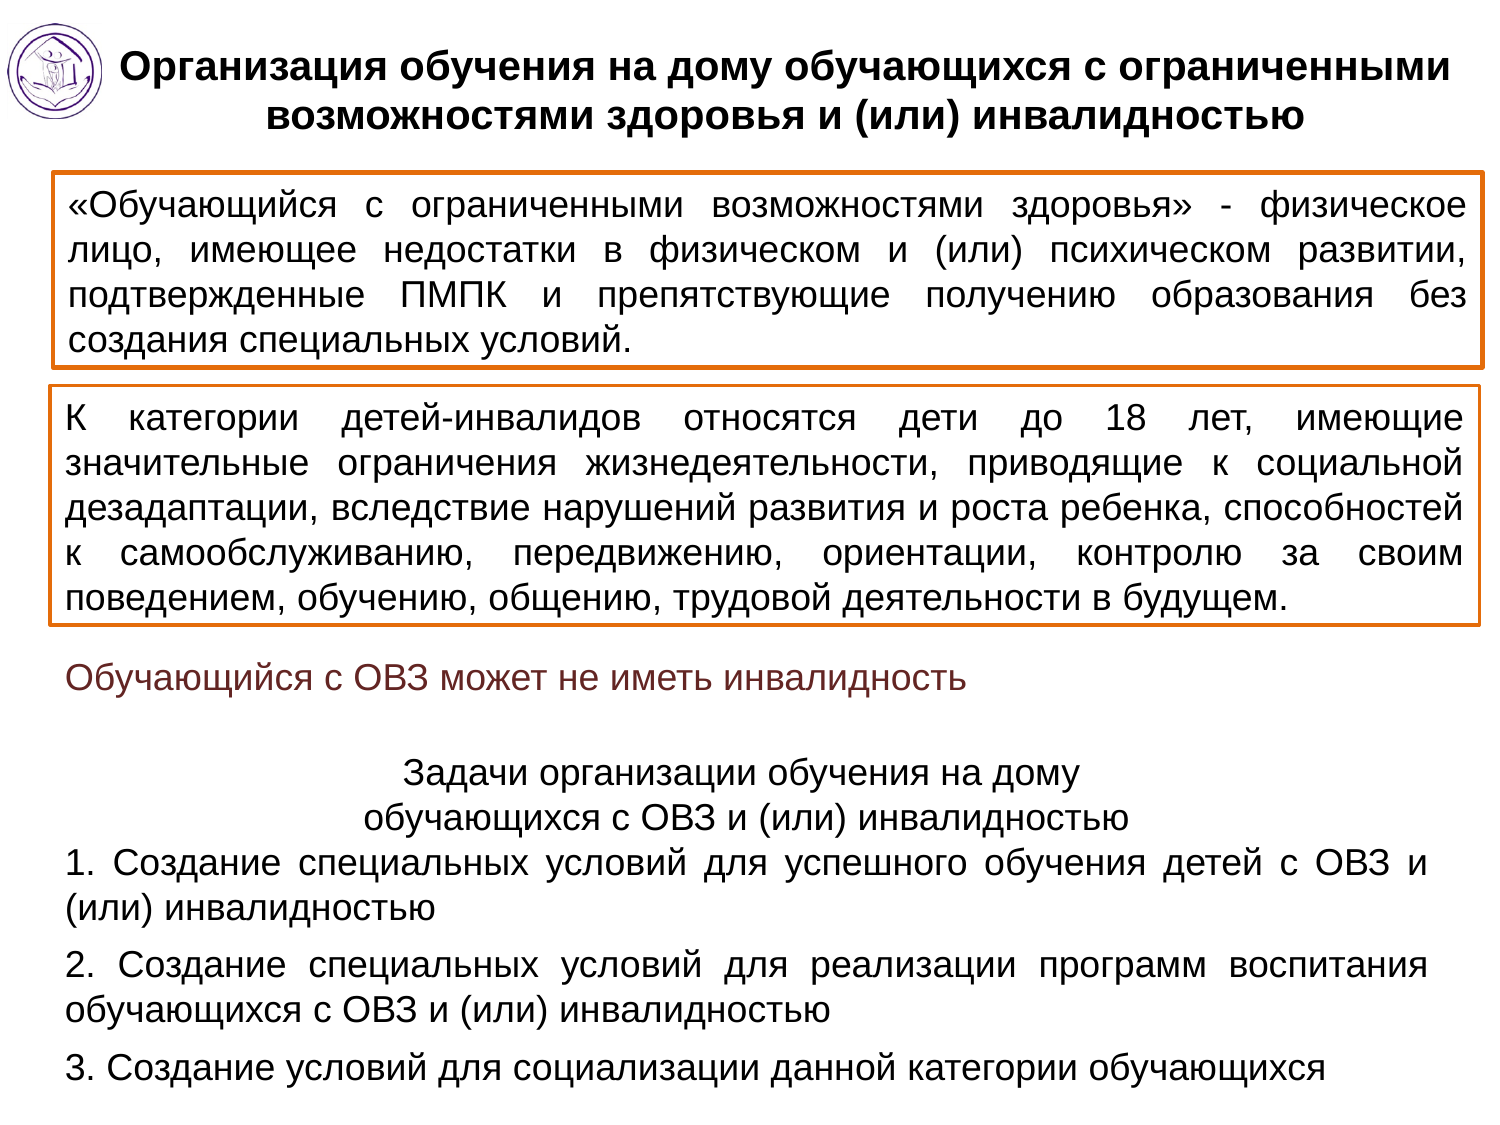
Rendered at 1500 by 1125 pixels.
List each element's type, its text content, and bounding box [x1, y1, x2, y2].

text_box Организация обучения на дому обучающихся с ограниченными возможностями здоровья и (или) инвалидностью [88, 30, 1483, 146]
text_box «Обучающийся с ограниченными возможностями здоровья» - физическое лицо, имеющее недостатки в физическом и (или) психическом развитии, подтвержденные ПМПК и препятствующие получению образования без создания специальных условий. [53, 172, 1483, 368]
text_box Обучающийся с ОВЗ может не иметь инвалидность Задачи организации обучения на дому обучающихся с ОВЗ и (или) инвалидностью 1. Создание специальных условий для успешного обучения детей с ОВЗ и (или) инвалидностью 2. Создание специальных условий для реализации программ воспитания обучающихся с ОВЗ и (или) инвалидностью 3. Создание условий для социализации данной категории обучающихся [49, 645, 1444, 1095]
picture [7, 23, 103, 119]
text_box К категории детей-инвалидов относятся дети до 18 лет, имеющие значительные ограничения жизнедеятельности, приводящие к социальной дезадаптации, вследствие нарушений развития и роста ребенка, способностей к самообслуживанию, передвижению, ориентации, контролю за своим поведением, обучению, общению, трудовой деятельности в будущем. [49, 385, 1480, 625]
